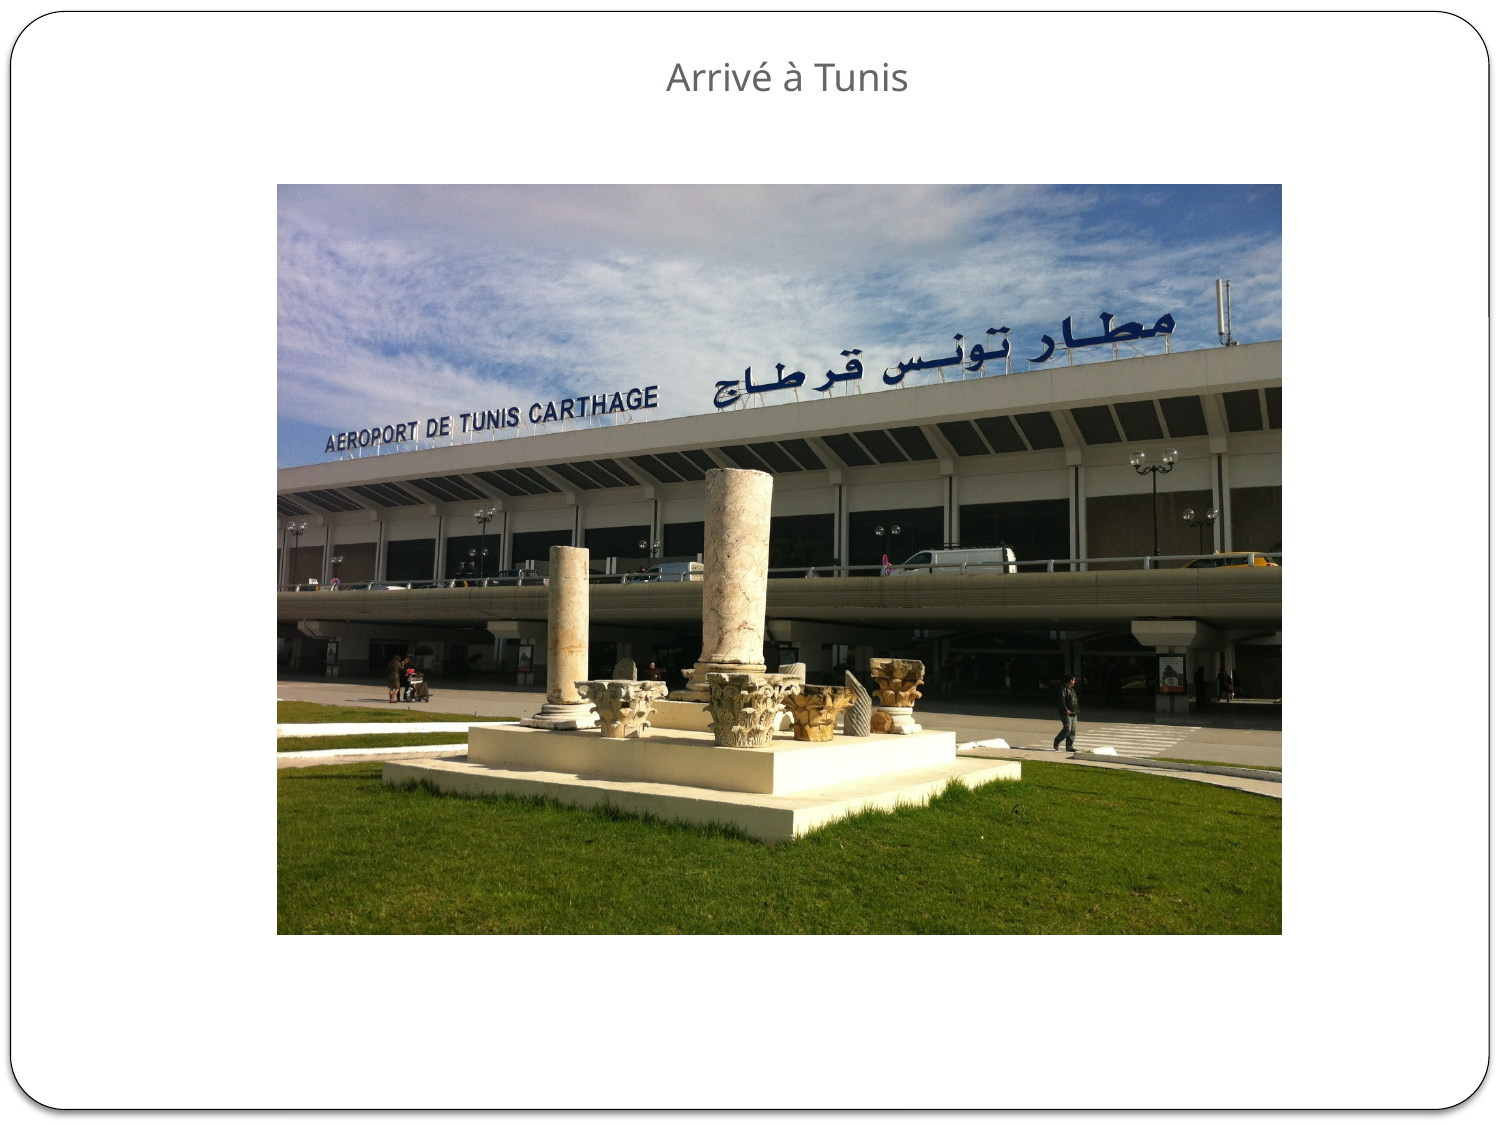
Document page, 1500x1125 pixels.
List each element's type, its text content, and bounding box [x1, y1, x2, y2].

title Arrivé à Tunis [150, 45, 1425, 114]
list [277, 184, 1282, 935]
